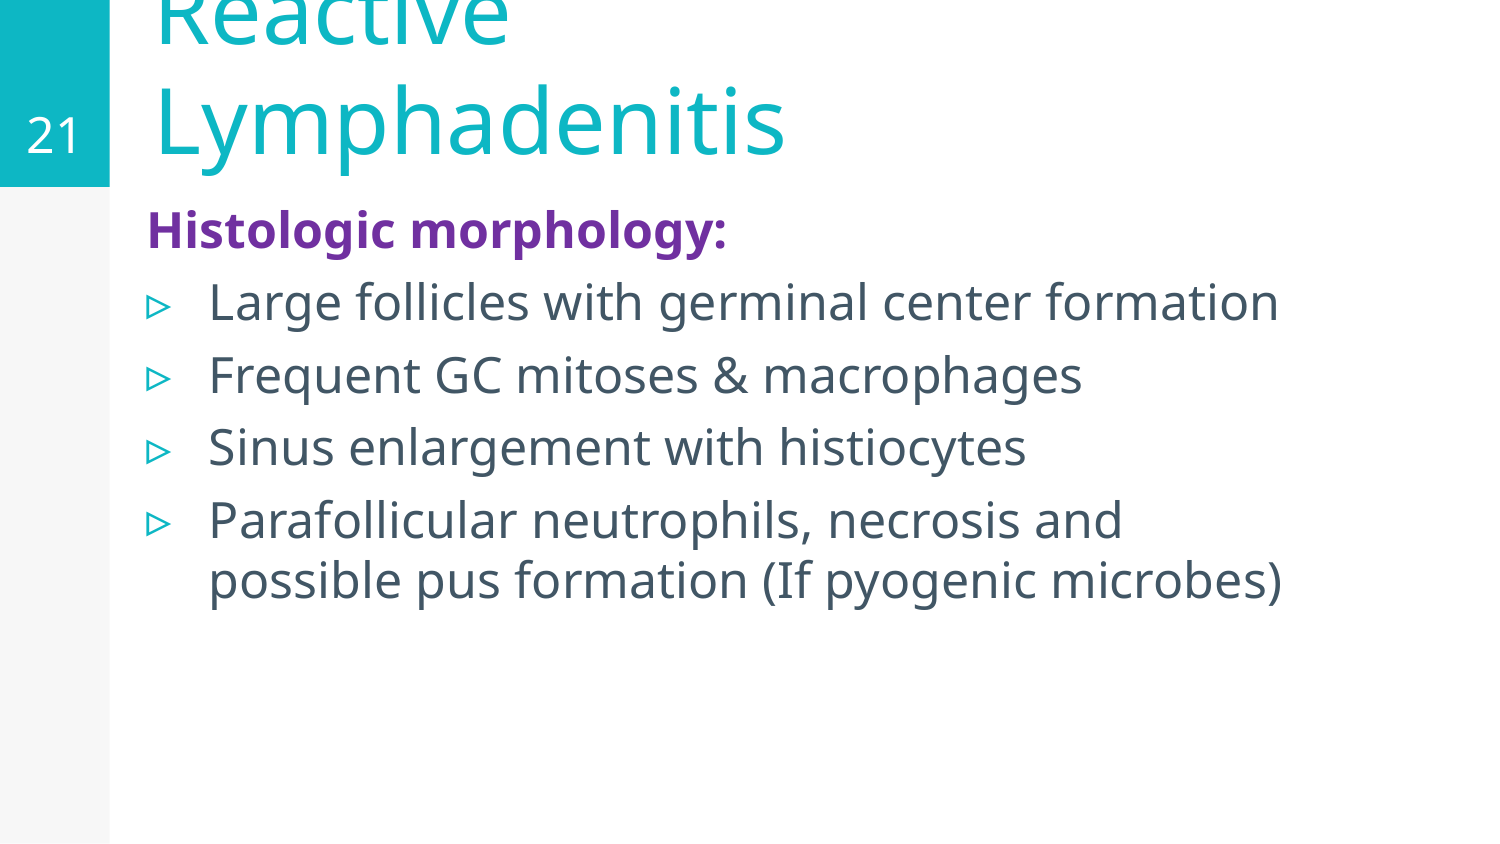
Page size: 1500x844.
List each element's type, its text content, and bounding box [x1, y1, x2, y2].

title Reactive Lymphadenitis [138, 0, 1025, 188]
text_box Histologic morphology: Large follicles with germinal center formation Frequent GC mitoses & macrophages Sinus enlargement with histiocytes Parafollicular neutrophils, necrosis and possible pus formation (If pyogenic microbes) [119, 190, 1308, 689]
slide_number 21 [0, 0, 110, 187]
